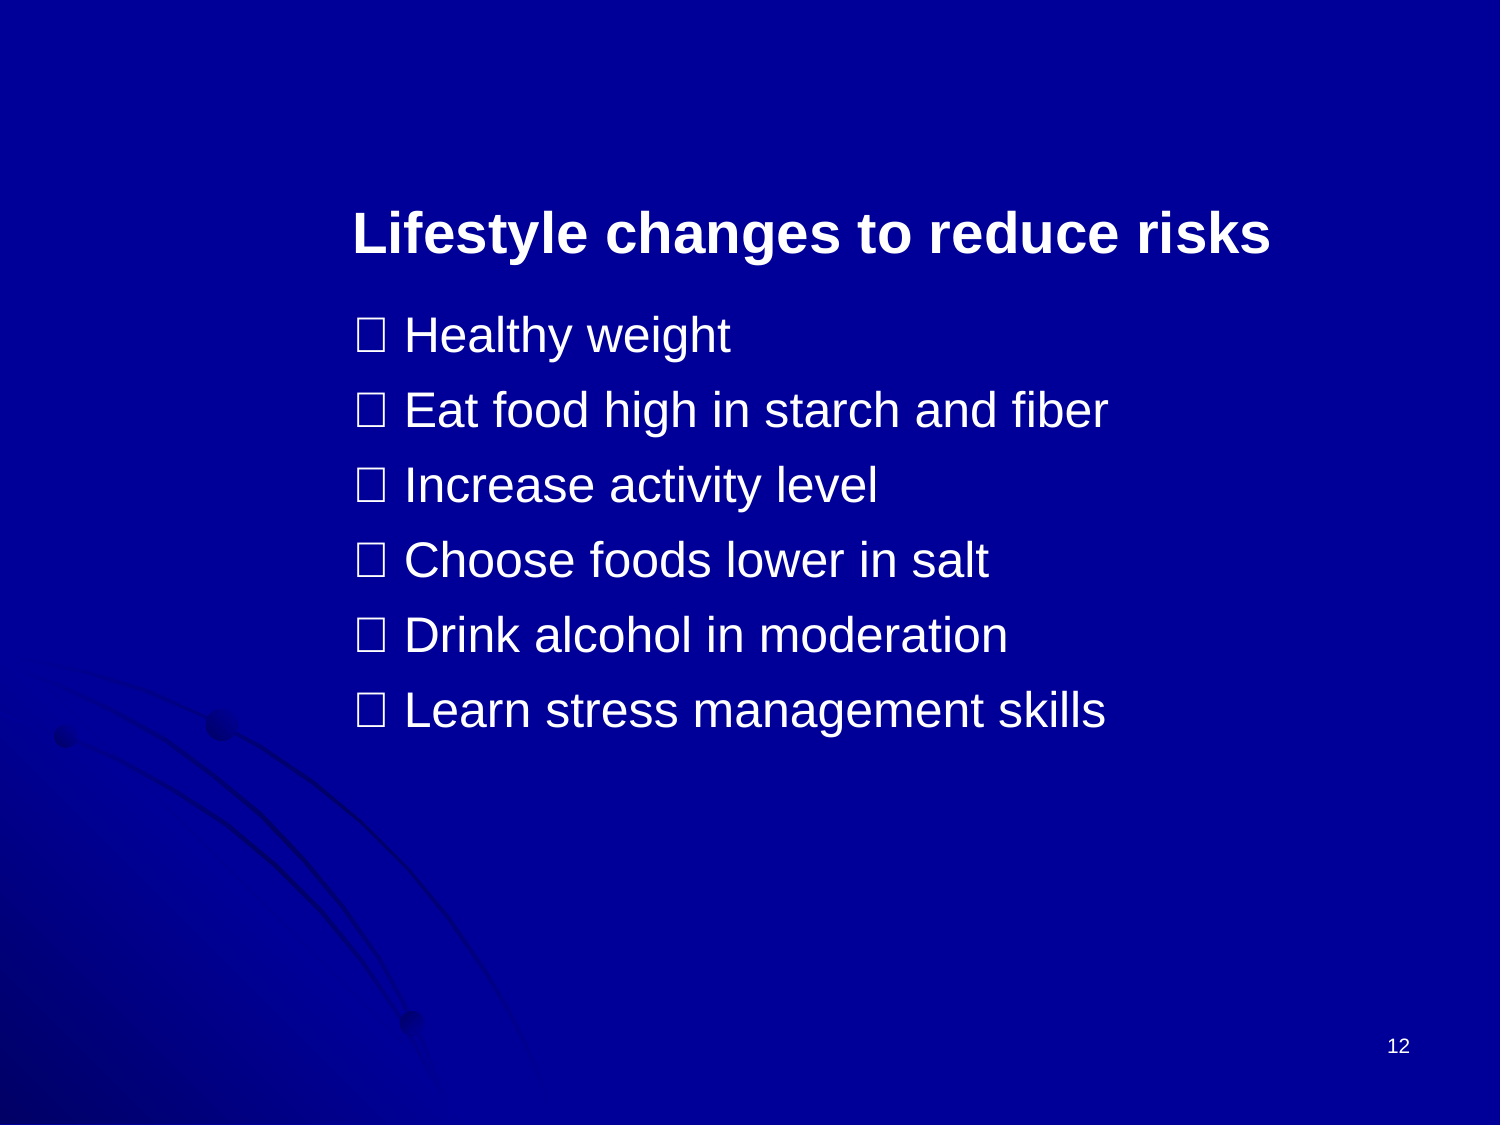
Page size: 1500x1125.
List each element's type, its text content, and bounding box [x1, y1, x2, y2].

slide_number 12 [1074, 1024, 1426, 1101]
text_box Lifestyle changes to reduce risks 􀂄 Healthy weight 􀂄 Eat food high in starch and fiber 􀂄 Increase activity level 􀂄 Choose foods lower in salt 􀂄 Drink alcohol in moderation 􀂄 Learn stress management skills [337, 187, 1325, 745]
